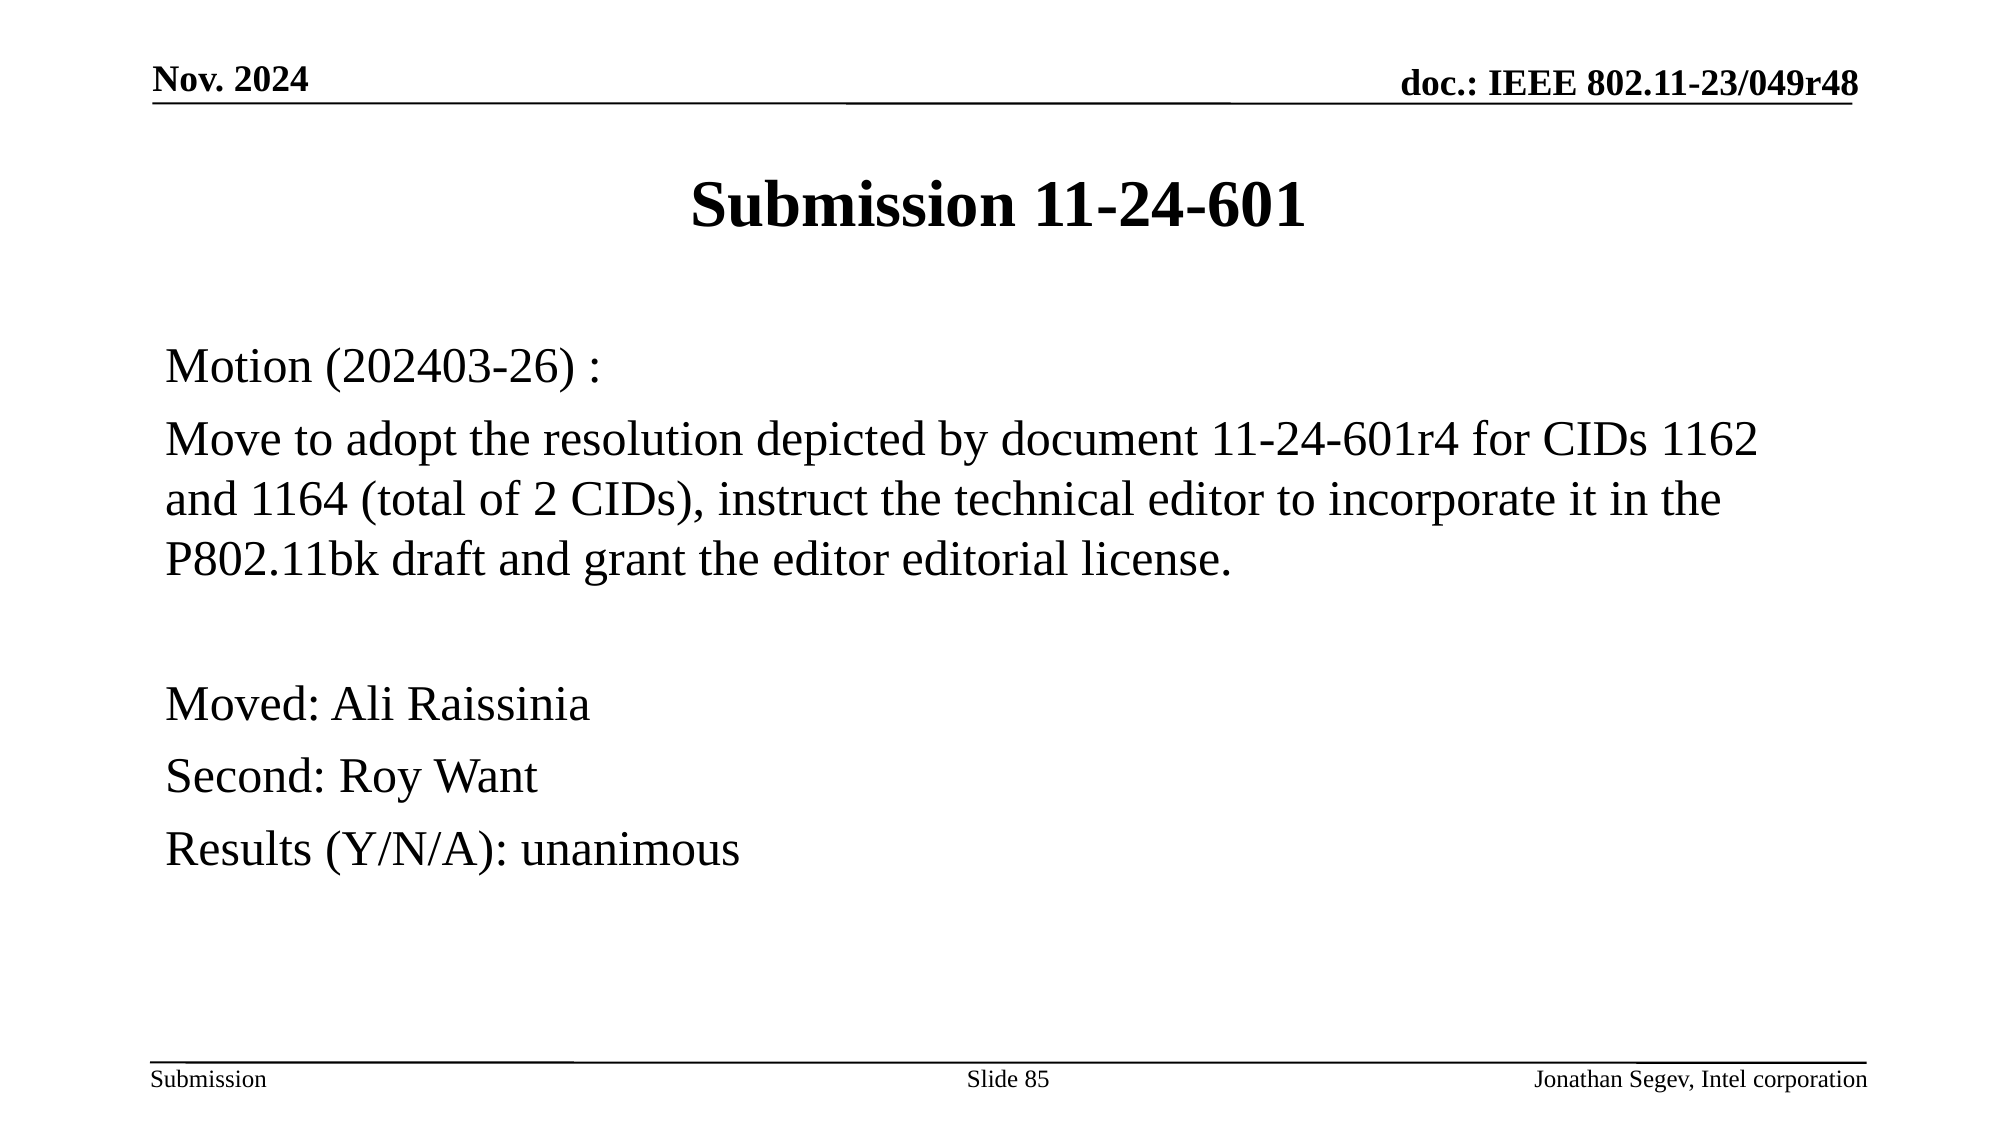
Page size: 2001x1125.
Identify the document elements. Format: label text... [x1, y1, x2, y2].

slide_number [152, 54, 563, 100]
title Submission 11-24-601 [149, 112, 1850, 288]
footer Jonathan Segev, Intel corporation [1171, 1061, 1869, 1093]
list Motion (202403-26) : Move to adopt the resolution depicted by document 11-24-601r4 for CIDs 1162 and 1164 (total of 2 CIDs), instruct the technical editor to incorporate it in the P802.11bk draft and grant the editor editorial license. Moved: Ali Raissinia Second: Roy Want Results (Y/N/A): unanimous [149, 324, 1850, 1000]
slide_number Slide 85 [950, 1061, 1067, 1123]
